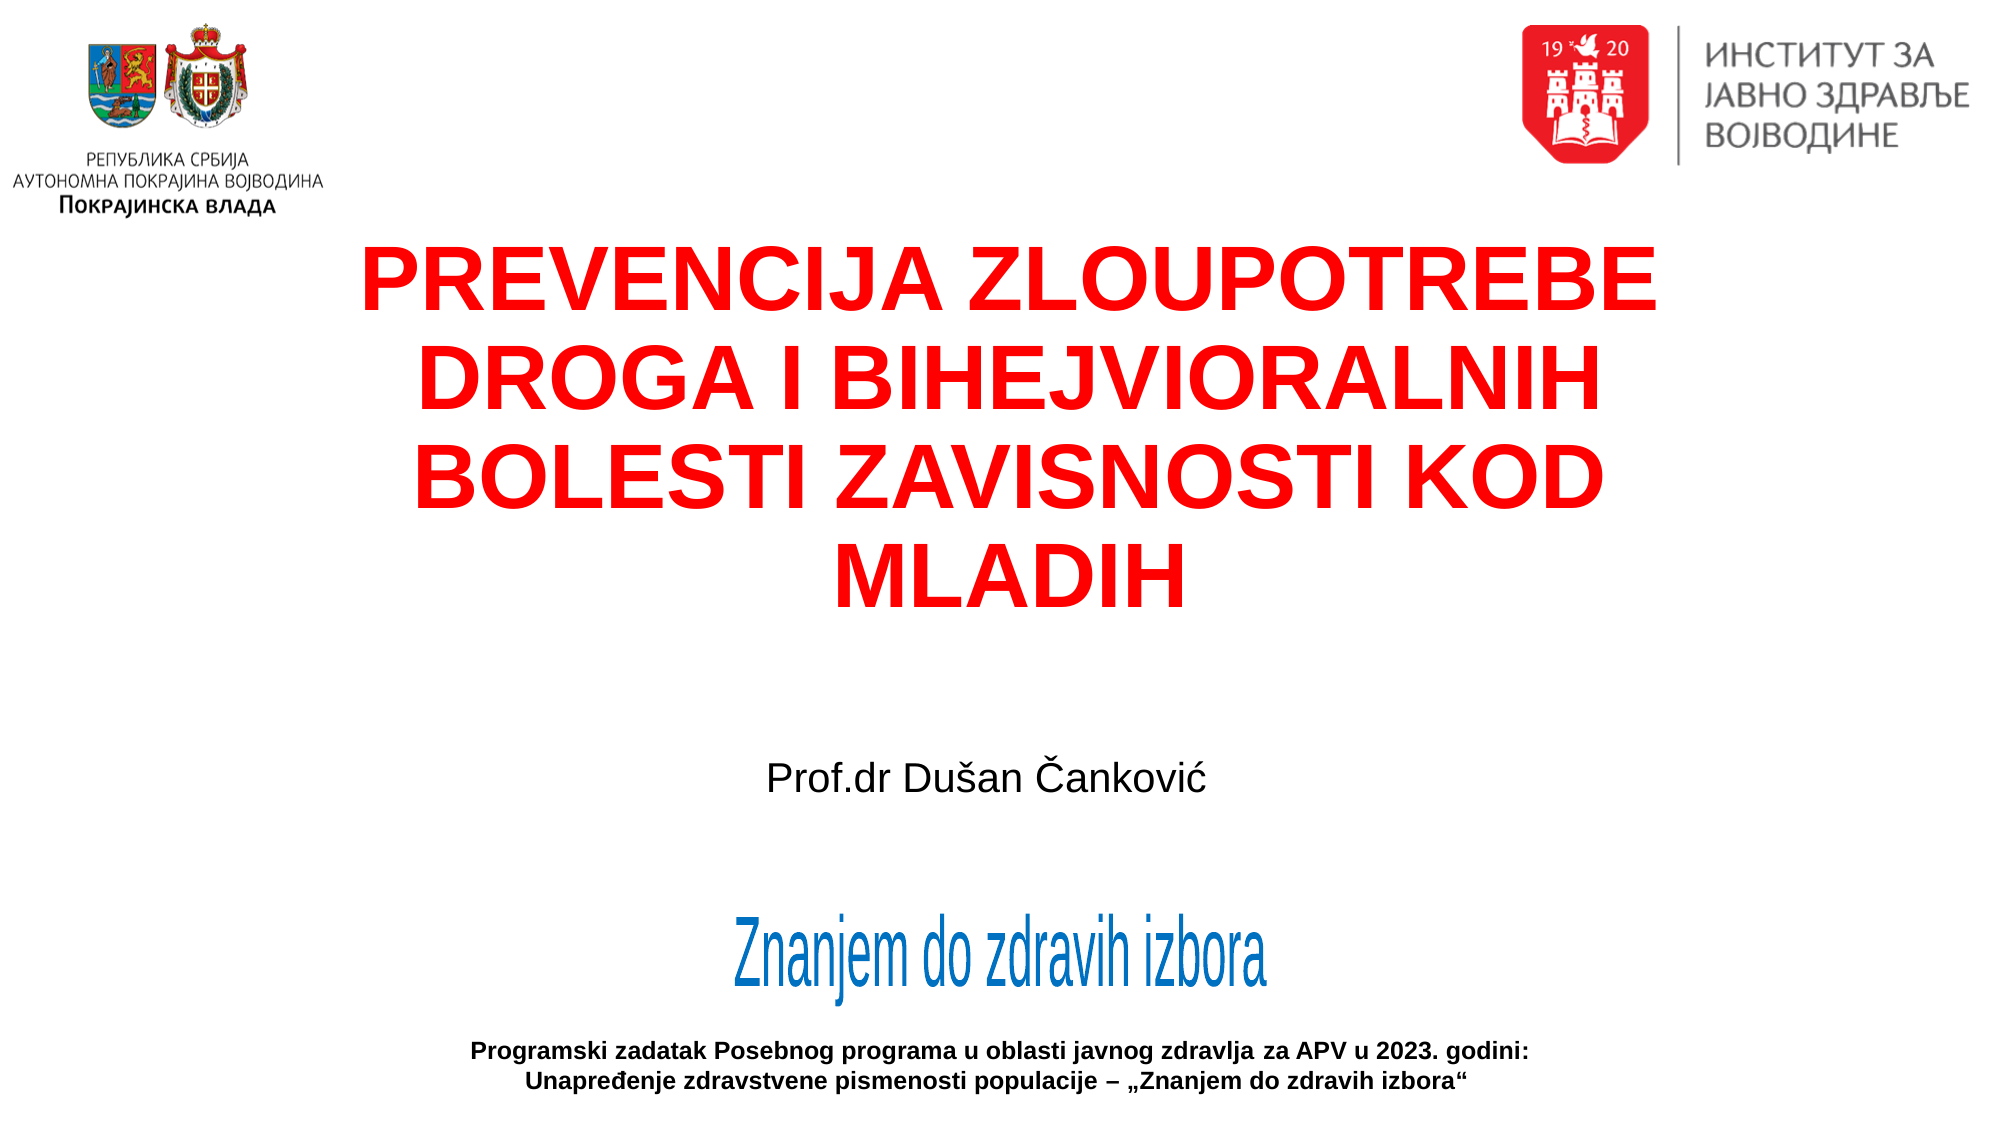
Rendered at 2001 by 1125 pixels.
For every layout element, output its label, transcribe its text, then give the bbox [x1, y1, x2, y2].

title PREVENCIJA ZLOUPOTREBE DROGA I BIHEJVIORALNIH BOLESTI ZAVISNOSTI KOD MLADIH [263, 227, 1758, 635]
text_box Programski zadatak Posebnog programa u oblasti javnog zdravlja za APV u 2023. godini: Unapređenje zdravstvene pismenosti populacije – „Znanjem do zdravih izbora“ [405, 1027, 1595, 1102]
picture [1506, 25, 1991, 175]
picture [0, 0, 336, 261]
text_box Prof.dr Dušan Čanković [526, 743, 1447, 809]
